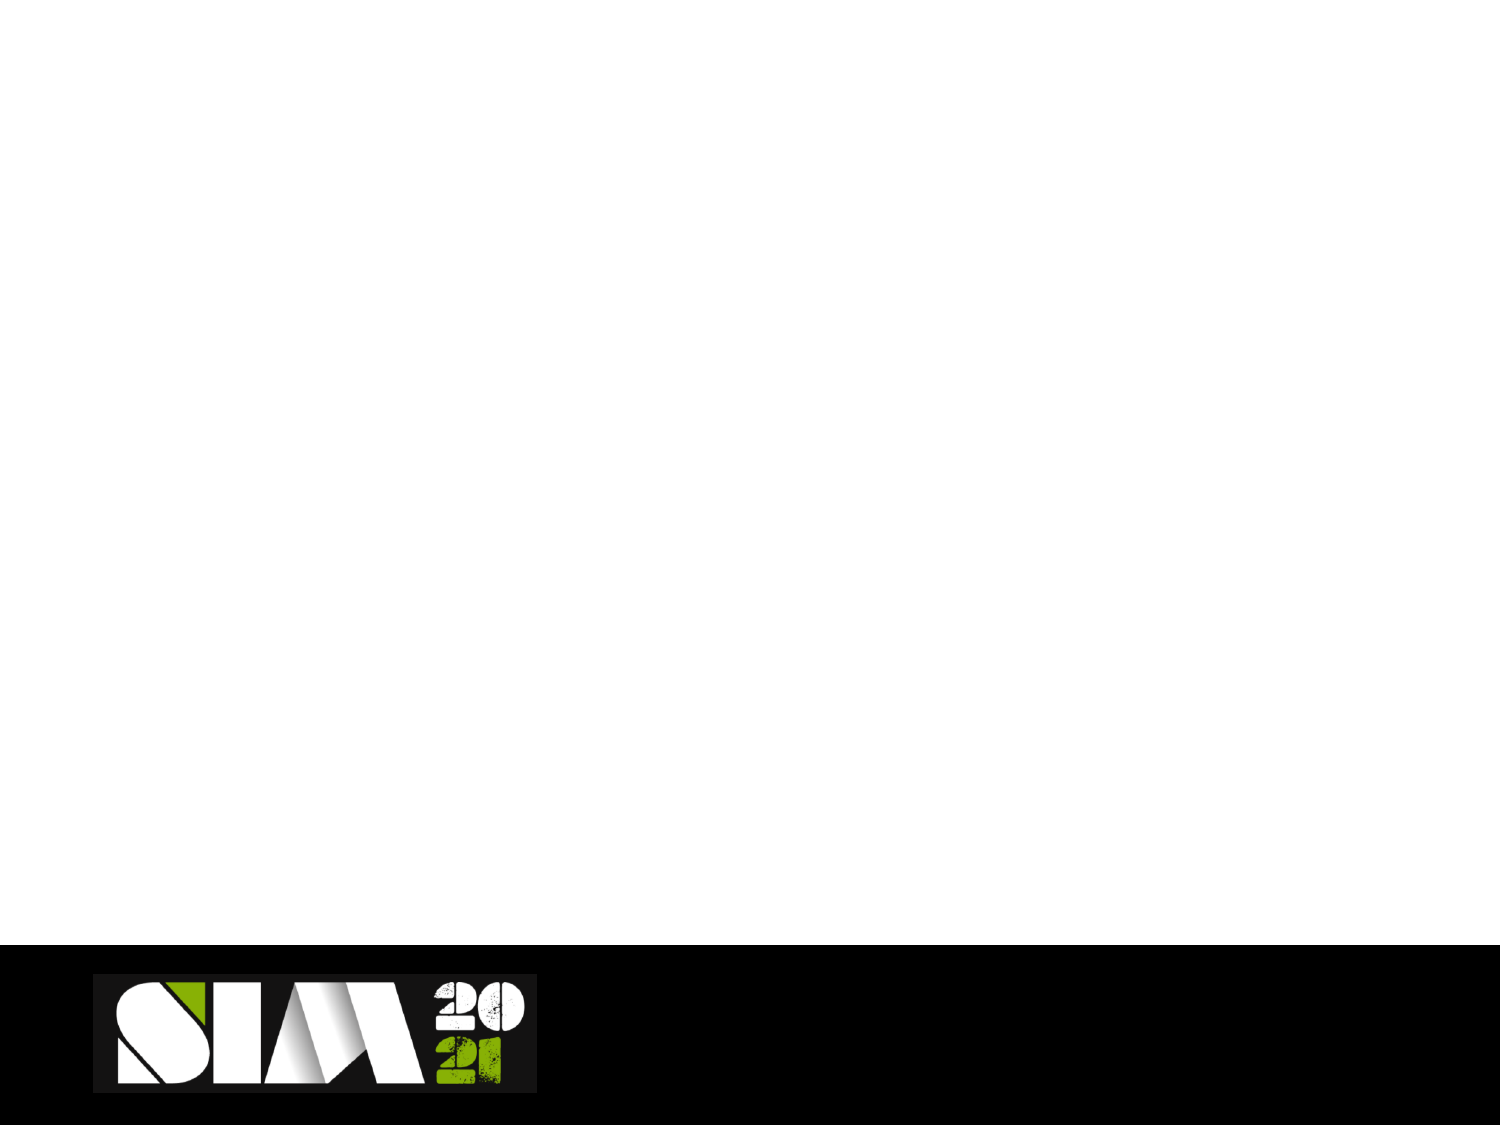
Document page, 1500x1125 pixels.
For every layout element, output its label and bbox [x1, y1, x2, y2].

picture [93, 974, 537, 1093]
